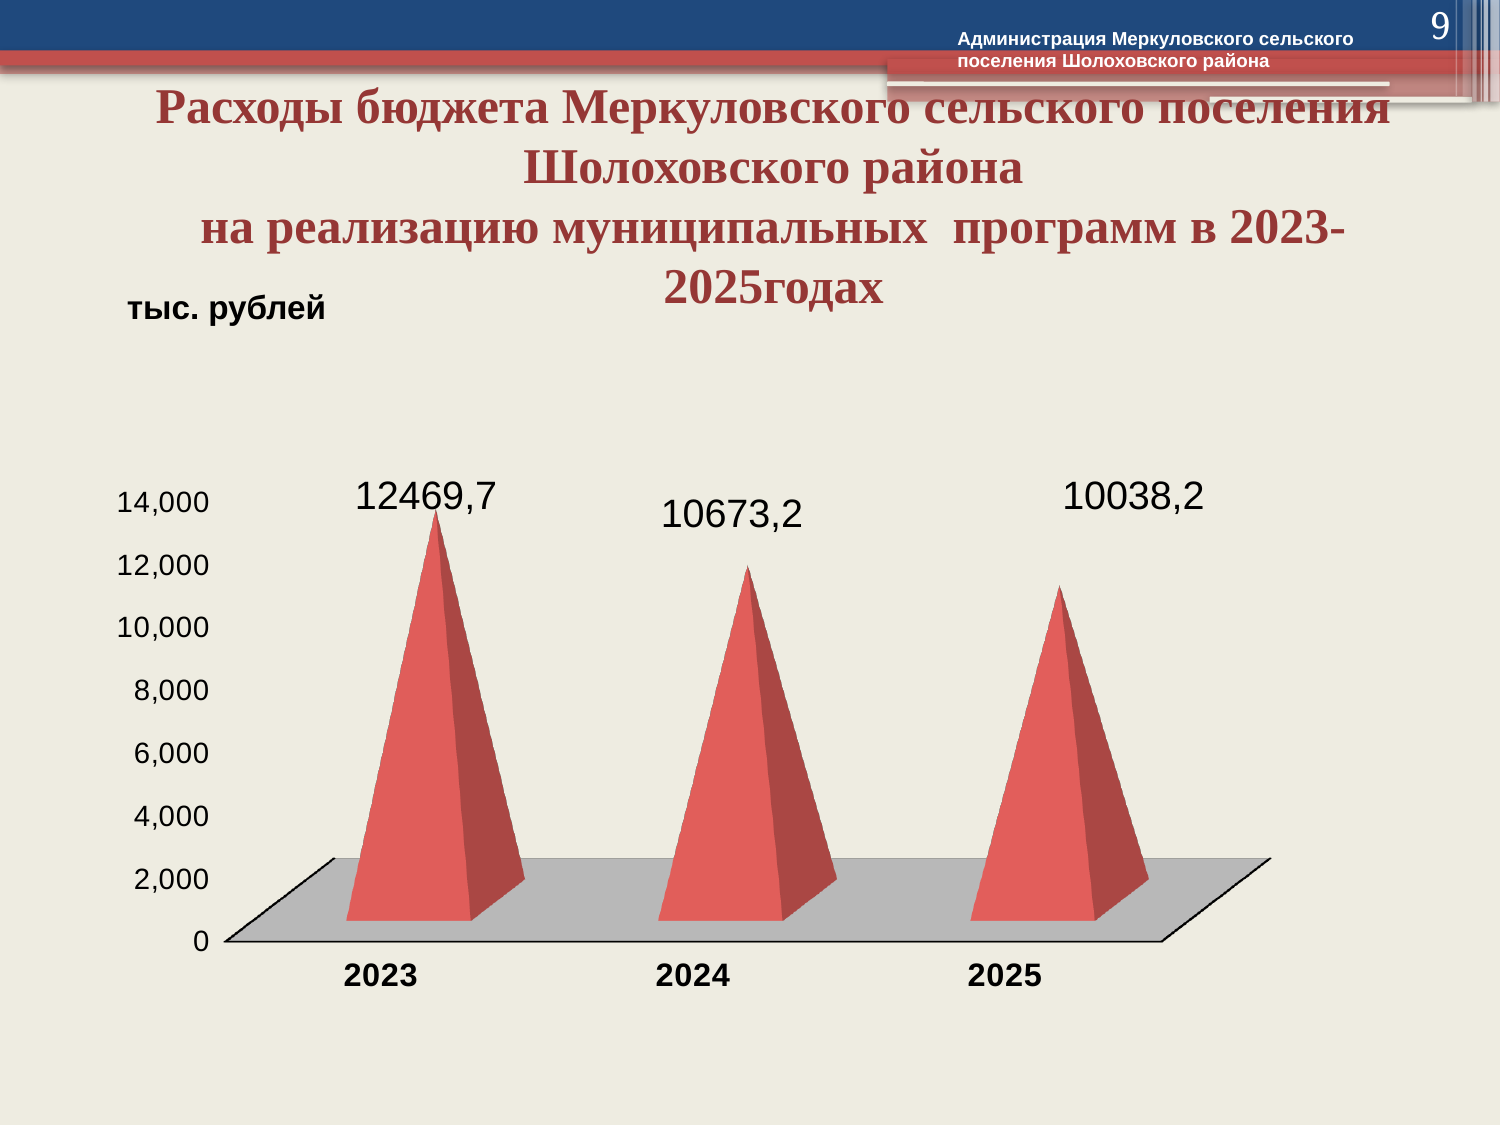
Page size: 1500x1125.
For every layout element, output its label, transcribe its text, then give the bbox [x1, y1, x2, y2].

text_box тыс. рублей [112, 278, 366, 334]
text_box Администрация Меркуловского сельского поселения Шолоховского района [942, 19, 1409, 79]
title Расходы бюджета Меркуловского сельского поселения Шолоховского района на реализацию муниципальных программ в 2023-2025годах [82, 140, 1465, 247]
slide_number 9 [1341, 0, 1466, 61]
chart [70, 339, 1399, 1055]
